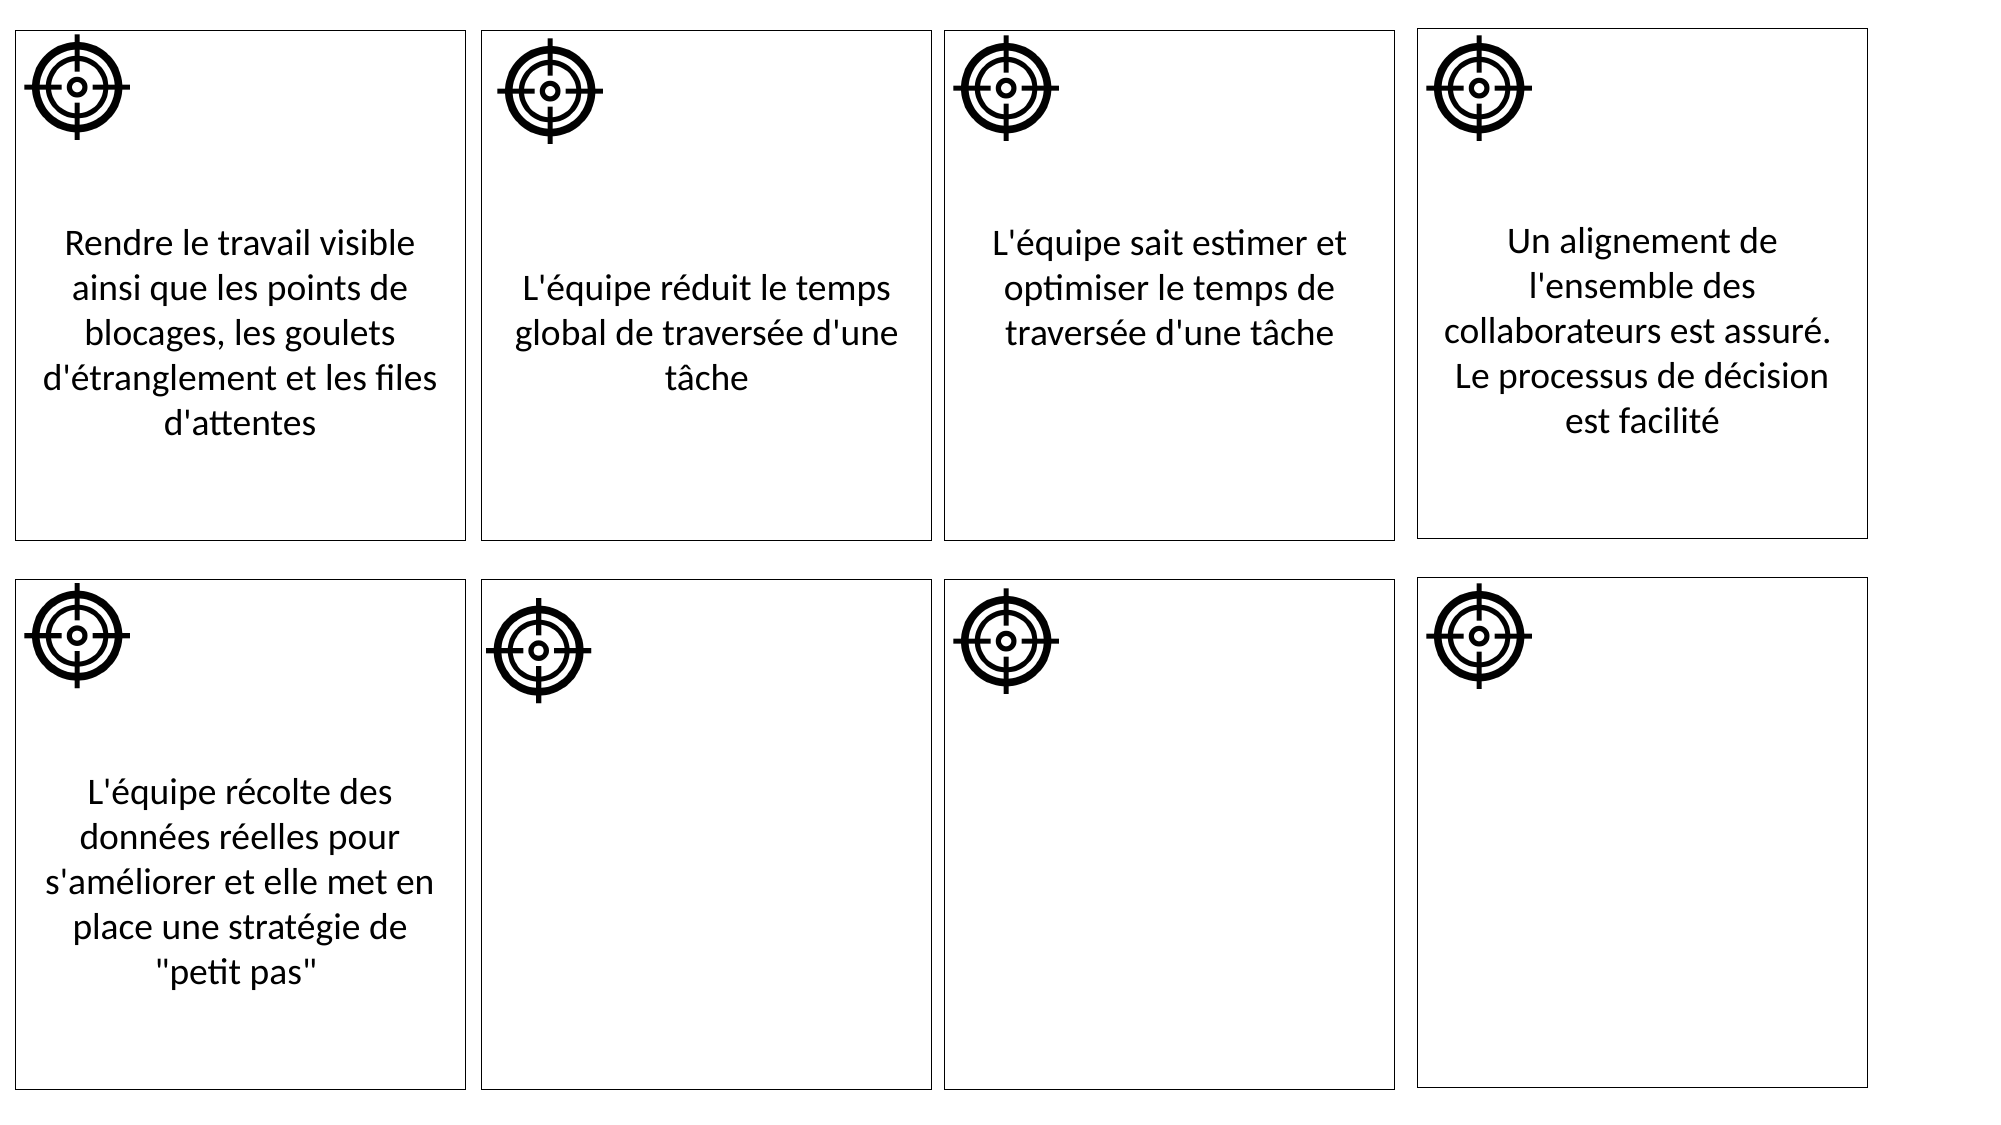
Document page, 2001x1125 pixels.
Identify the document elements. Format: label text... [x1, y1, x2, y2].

picture [944, 579, 1068, 703]
text_box [1417, 577, 1868, 1088]
text_box Rendre le travail visible ainsi que les points de blocages, les goulets d'étranglement et les files d'attentes [15, 30, 466, 541]
picture [15, 25, 139, 149]
picture [944, 26, 1068, 150]
picture [488, 29, 612, 153]
picture [477, 588, 600, 712]
picture [1417, 26, 1541, 150]
text_box [944, 579, 1395, 1090]
text_box L'équipe sait estimer et optimiser le temps de traversée d'une tâche [944, 30, 1395, 541]
text_box L'équipe récolte des données réelles pour s'améliorer et elle met en place une stratégie de "petit pas" [15, 579, 466, 1090]
text_box Un alignement de l'ensemble des collaborateurs est assuré. Le processus de décision est facilité [1417, 28, 1868, 539]
text_box [481, 579, 932, 1090]
picture [15, 574, 139, 697]
picture [1417, 574, 1541, 698]
text_box L'équipe réduit le temps global de traversée d'une tâche [481, 30, 932, 541]
